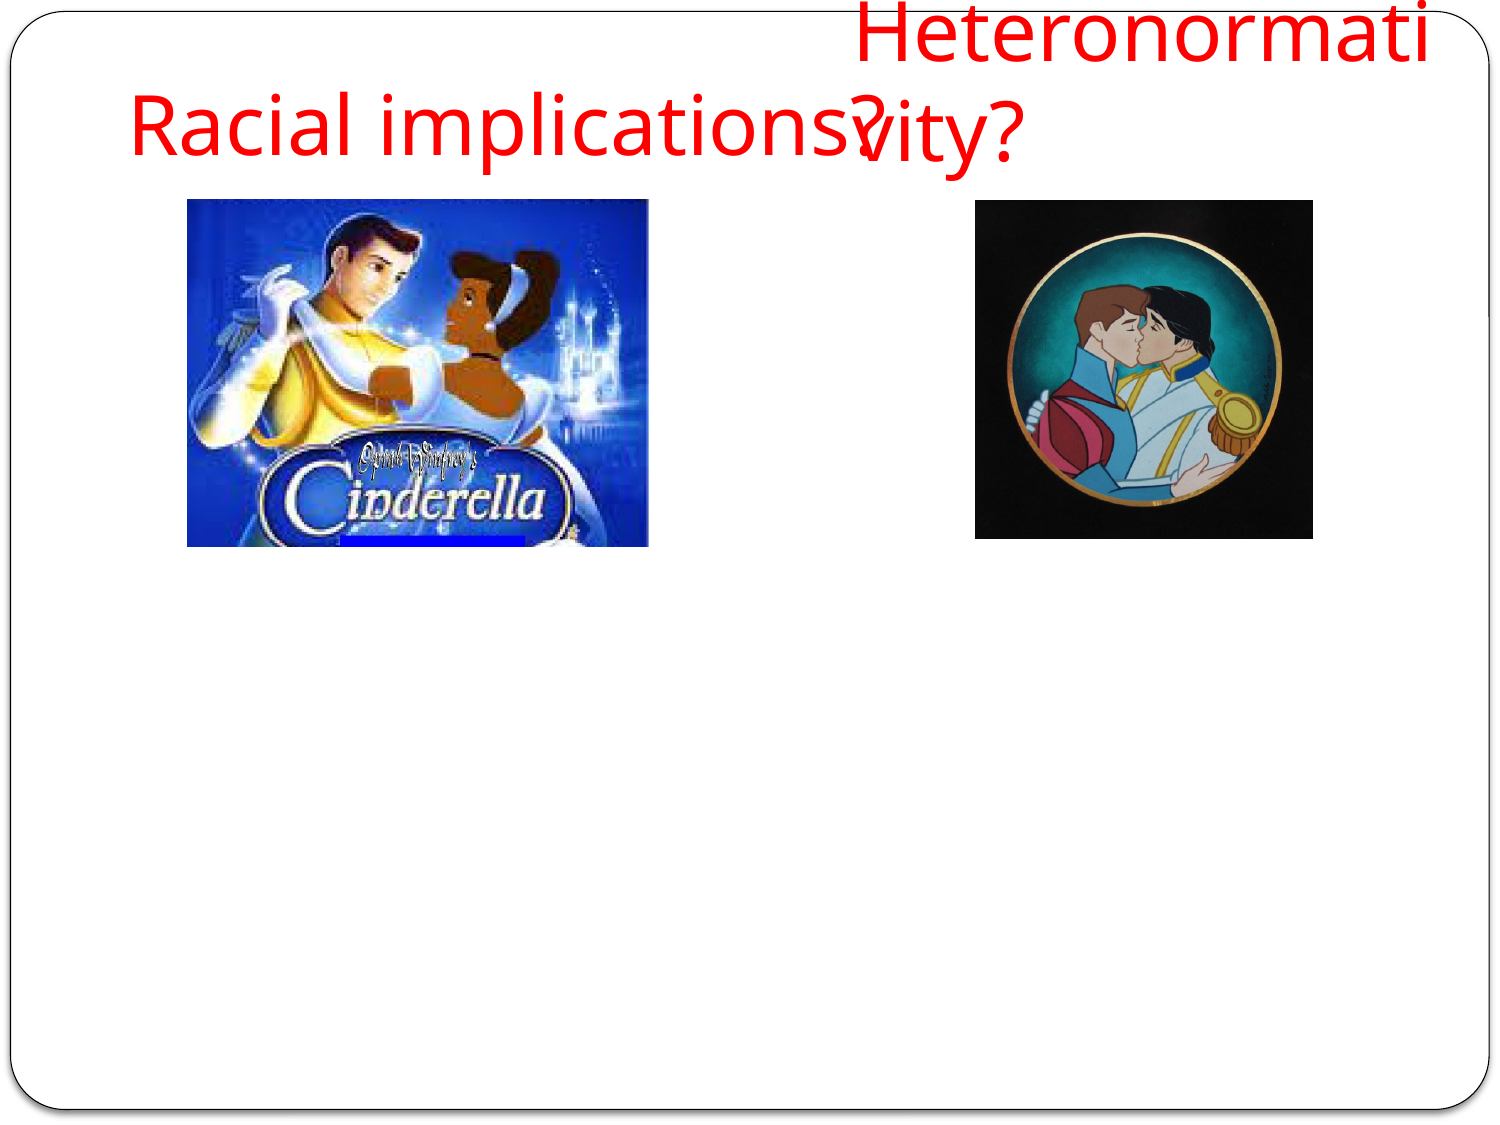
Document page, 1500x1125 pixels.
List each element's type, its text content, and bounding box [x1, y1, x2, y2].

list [187, 199, 651, 548]
text_box Racial implications? [112, 0, 1388, 188]
title Heteronormativity? [837, 6, 1475, 194]
picture [974, 200, 1313, 540]
